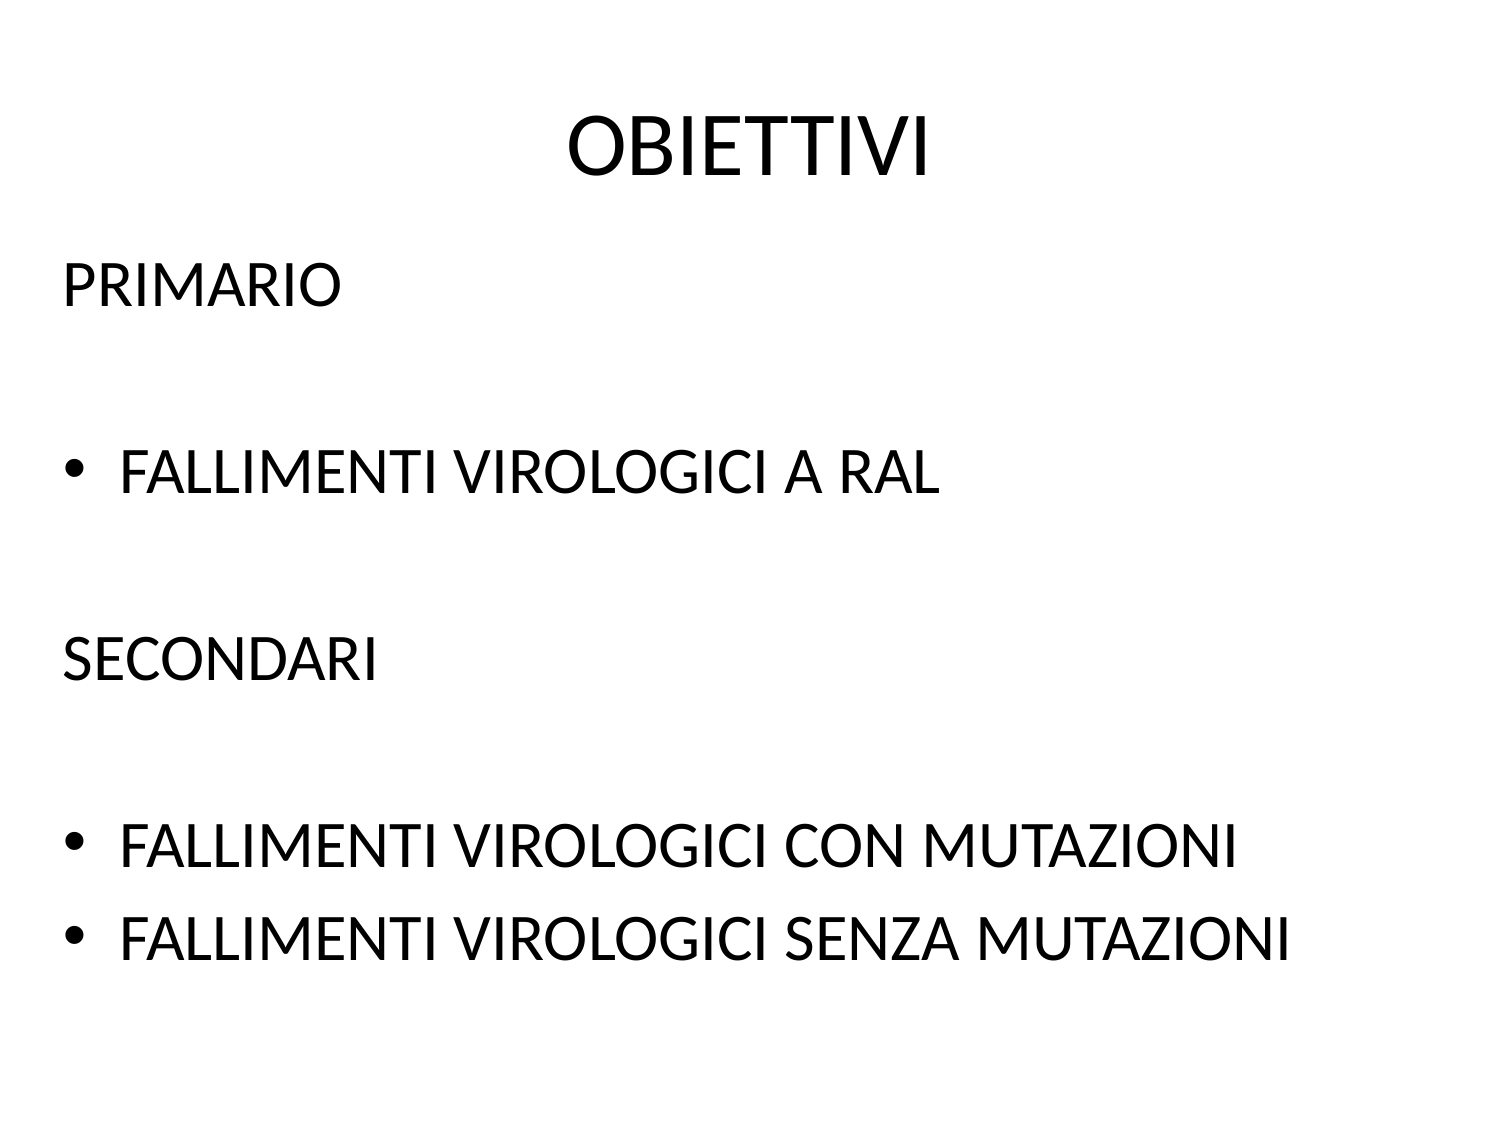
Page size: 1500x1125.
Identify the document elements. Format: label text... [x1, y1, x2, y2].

list PRIMARIO FALLIMENTI VIROLOGICI A RAL SECONDARI FALLIMENTI VIROLOGICI CON MUTAZIONI FALLIMENTI VIROLOGICI SENZA MUTAZIONI [47, 232, 1473, 1087]
title OBIETTIVI [75, 45, 1425, 232]
